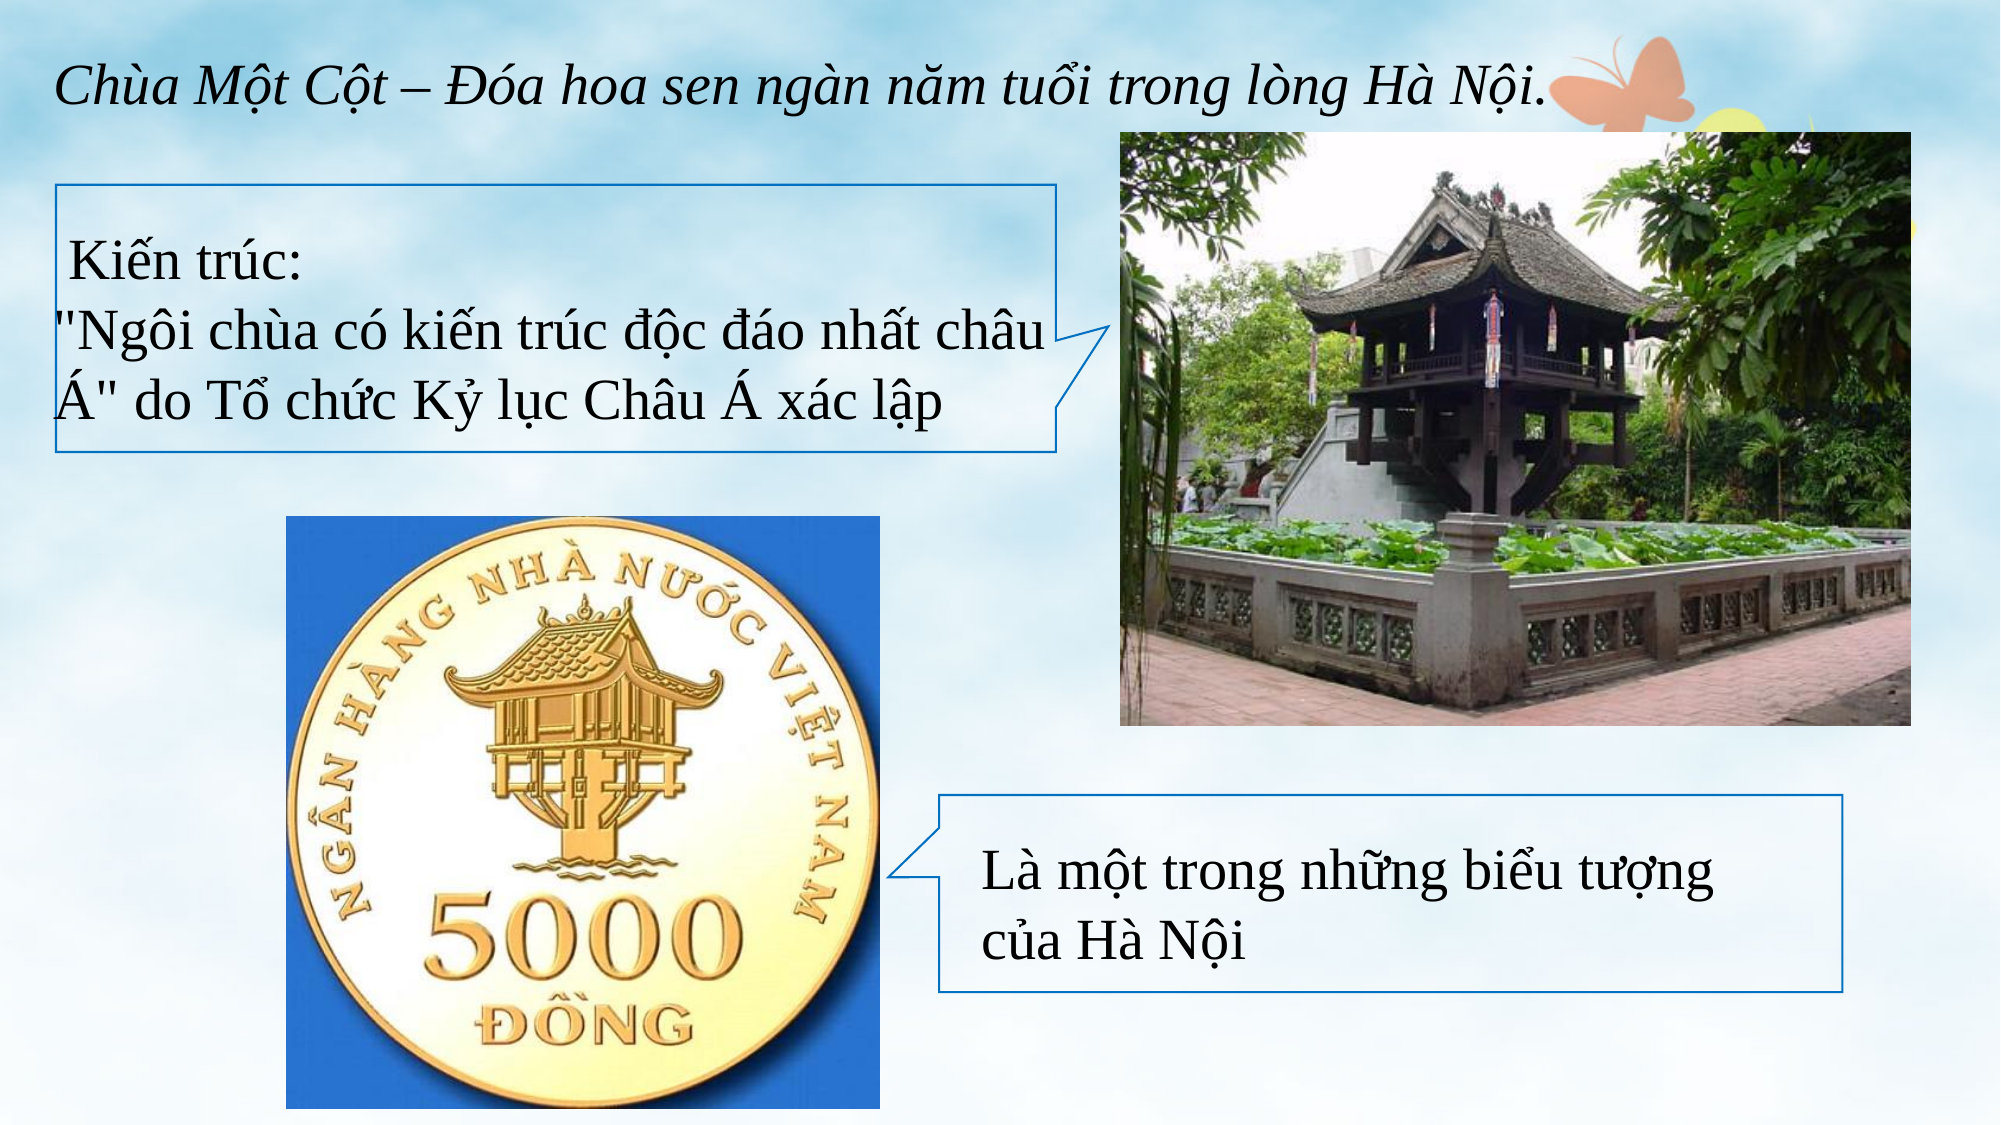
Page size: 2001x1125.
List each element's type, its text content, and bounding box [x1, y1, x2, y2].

text_box [54, 183, 1057, 213]
picture [0, 0, 2001, 1125]
text_box Chùa Một Cột – Đóa hoa sen ngàn năm tuổi trong lòng Hà Nội. [39, 38, 1722, 124]
text_box [885, 793, 1844, 994]
text_box [54, 439, 1057, 454]
text_box Kiến trúc: "Ngôi chùa có kiến trúc độc đáo nhất châu Á" do Tổ chức Kỷ lục Châu Á xác lập [39, 213, 1120, 439]
